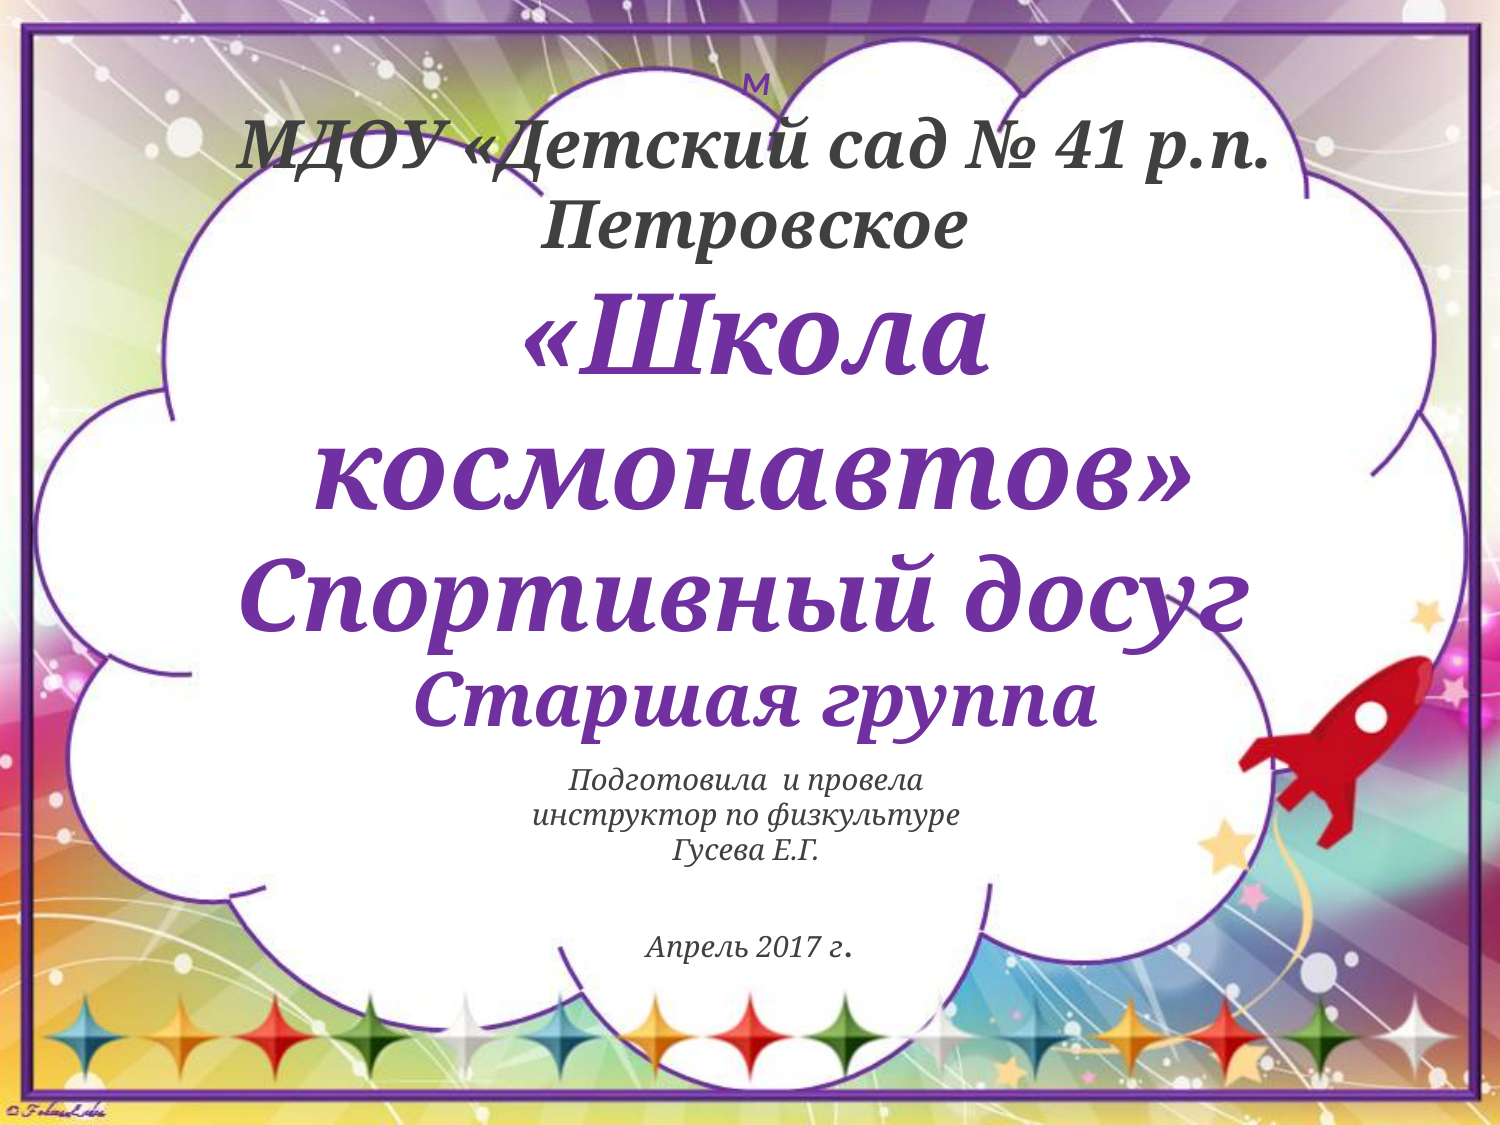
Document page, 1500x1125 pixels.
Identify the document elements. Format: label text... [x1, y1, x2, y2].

picture [0, 0, 1500, 1125]
text_box Подготовила и провела инструктор по физкультуре Гусева Е.Г. Апрель 2017 г. [159, 753, 1341, 916]
text_box М МДОУ «Детский сад № 41 р.п. Петровское «Школа космонавтов» Спортивный досуг Старшая группа [123, 54, 1388, 750]
